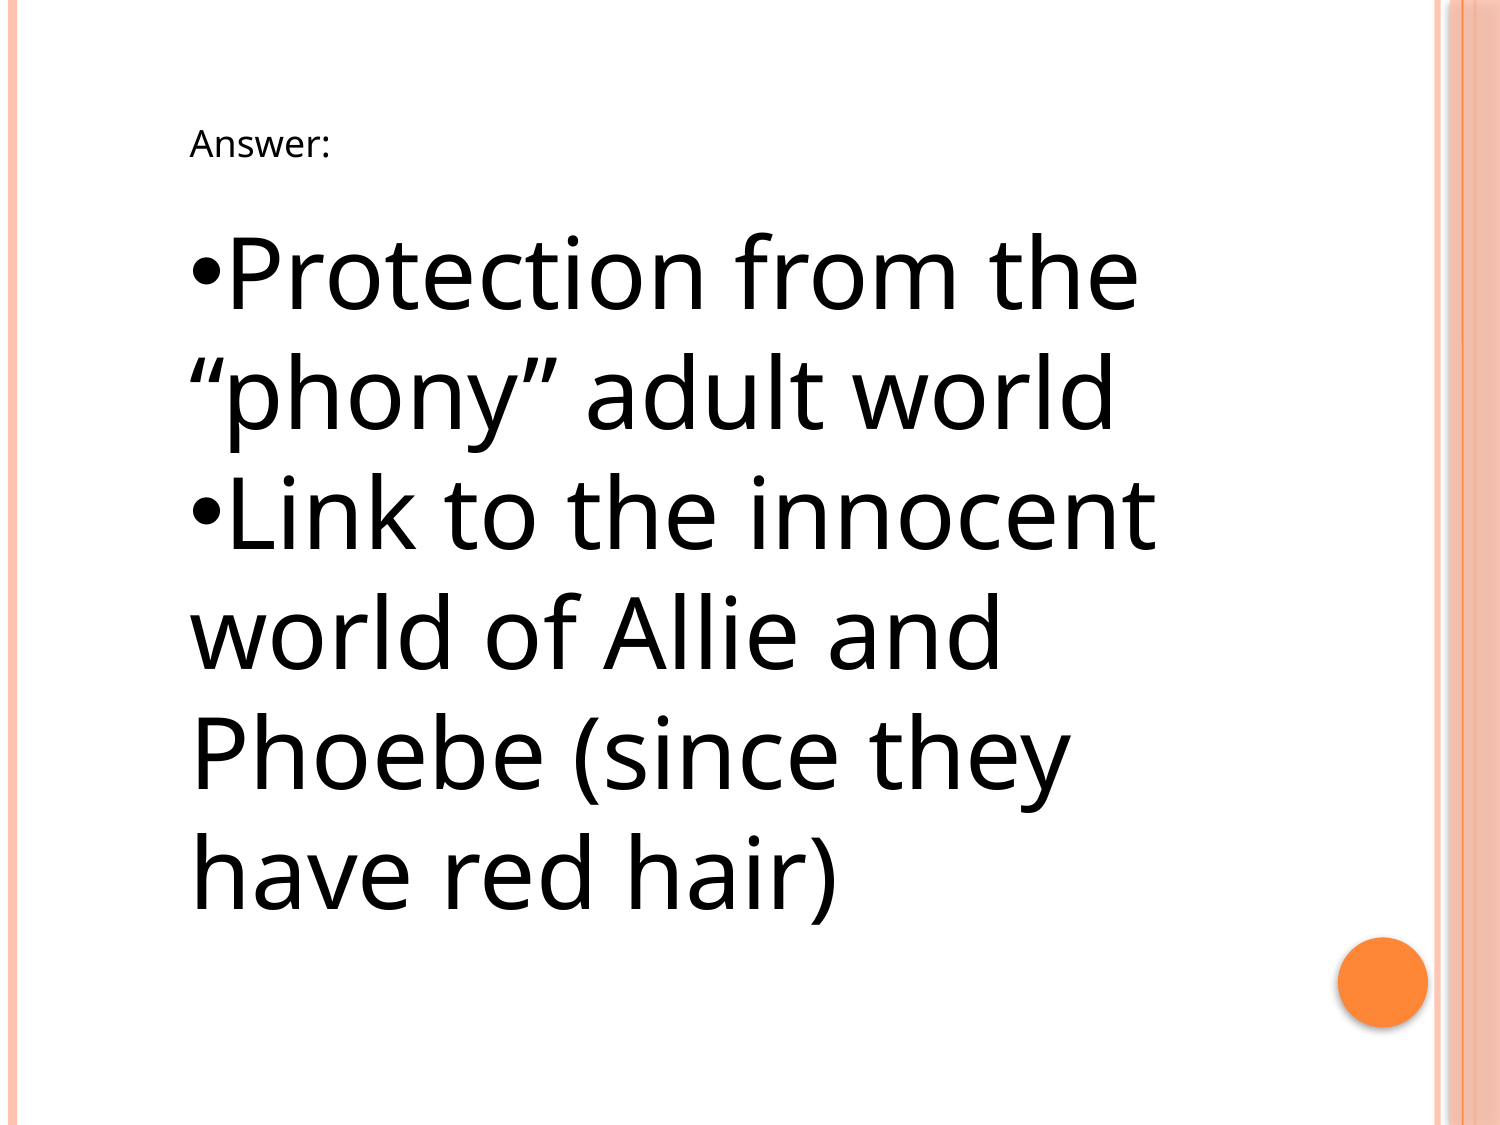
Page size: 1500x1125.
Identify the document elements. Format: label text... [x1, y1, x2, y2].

text_box Answer: Protection from the “phony” adult world Link to the innocent world of Allie and Phoebe (since they have red hair) [174, 112, 1300, 982]
